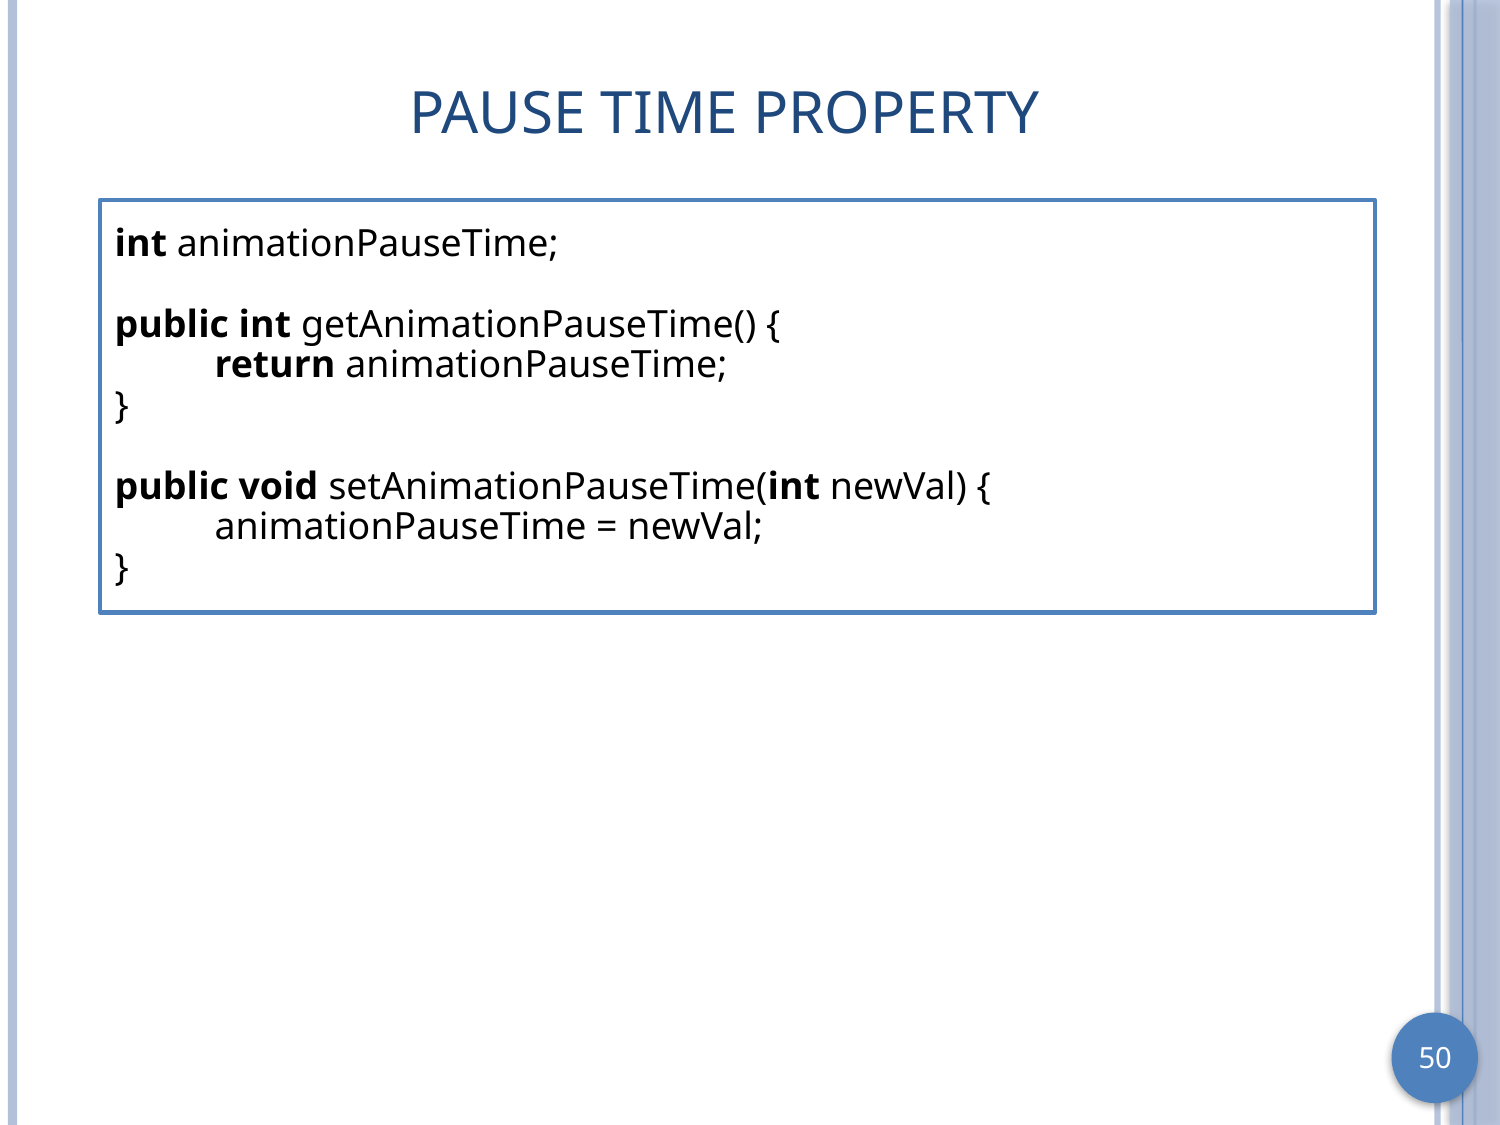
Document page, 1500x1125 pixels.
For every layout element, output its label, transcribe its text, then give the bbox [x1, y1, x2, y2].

text_box int animationPauseTime; public int getAnimationPauseTime() { return animationPauseTime; } public void setAnimationPauseTime(int newVal) { animationPauseTime = newVal; } [98, 198, 1377, 615]
title Pause Time Property [75, 45, 1375, 175]
